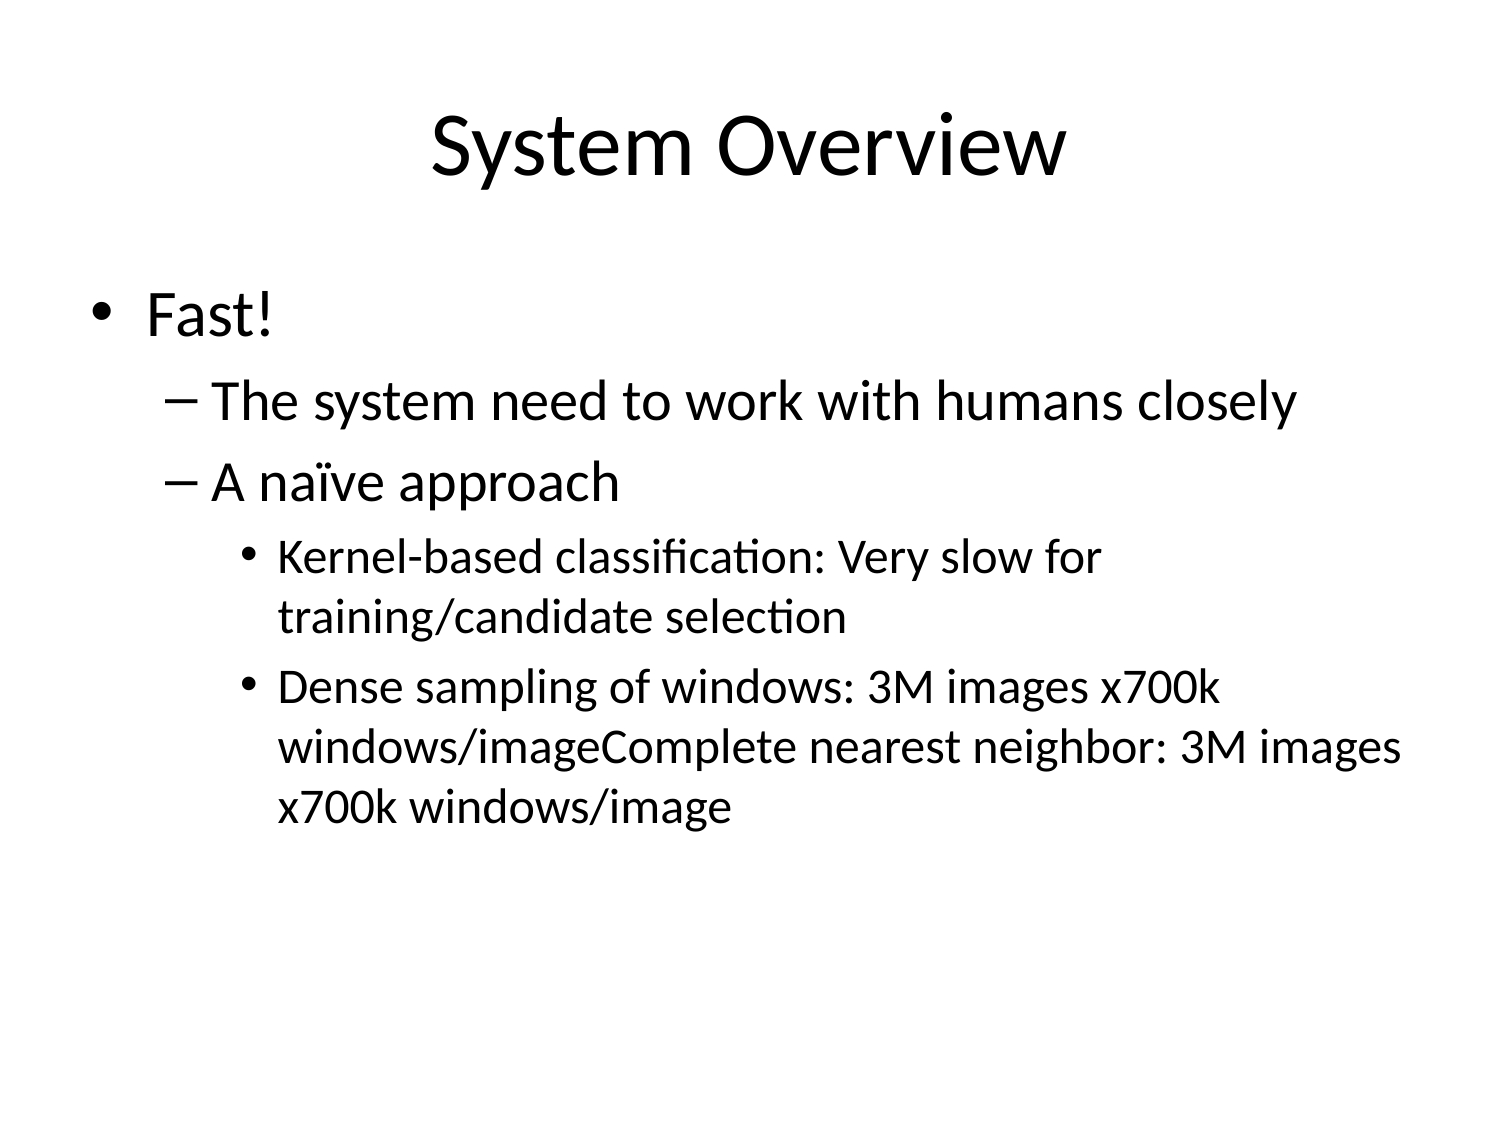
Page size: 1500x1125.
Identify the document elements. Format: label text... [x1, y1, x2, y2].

list Fast! The system need to work with humans closely A naïve approach Kernel-based classification: Very slow for training/candidate selection Dense sampling of windows: 3M images x700k windows/imageComplete nearest neighbor: 3M images x700k windows/image [75, 262, 1425, 1005]
title System Overview [75, 45, 1425, 233]
